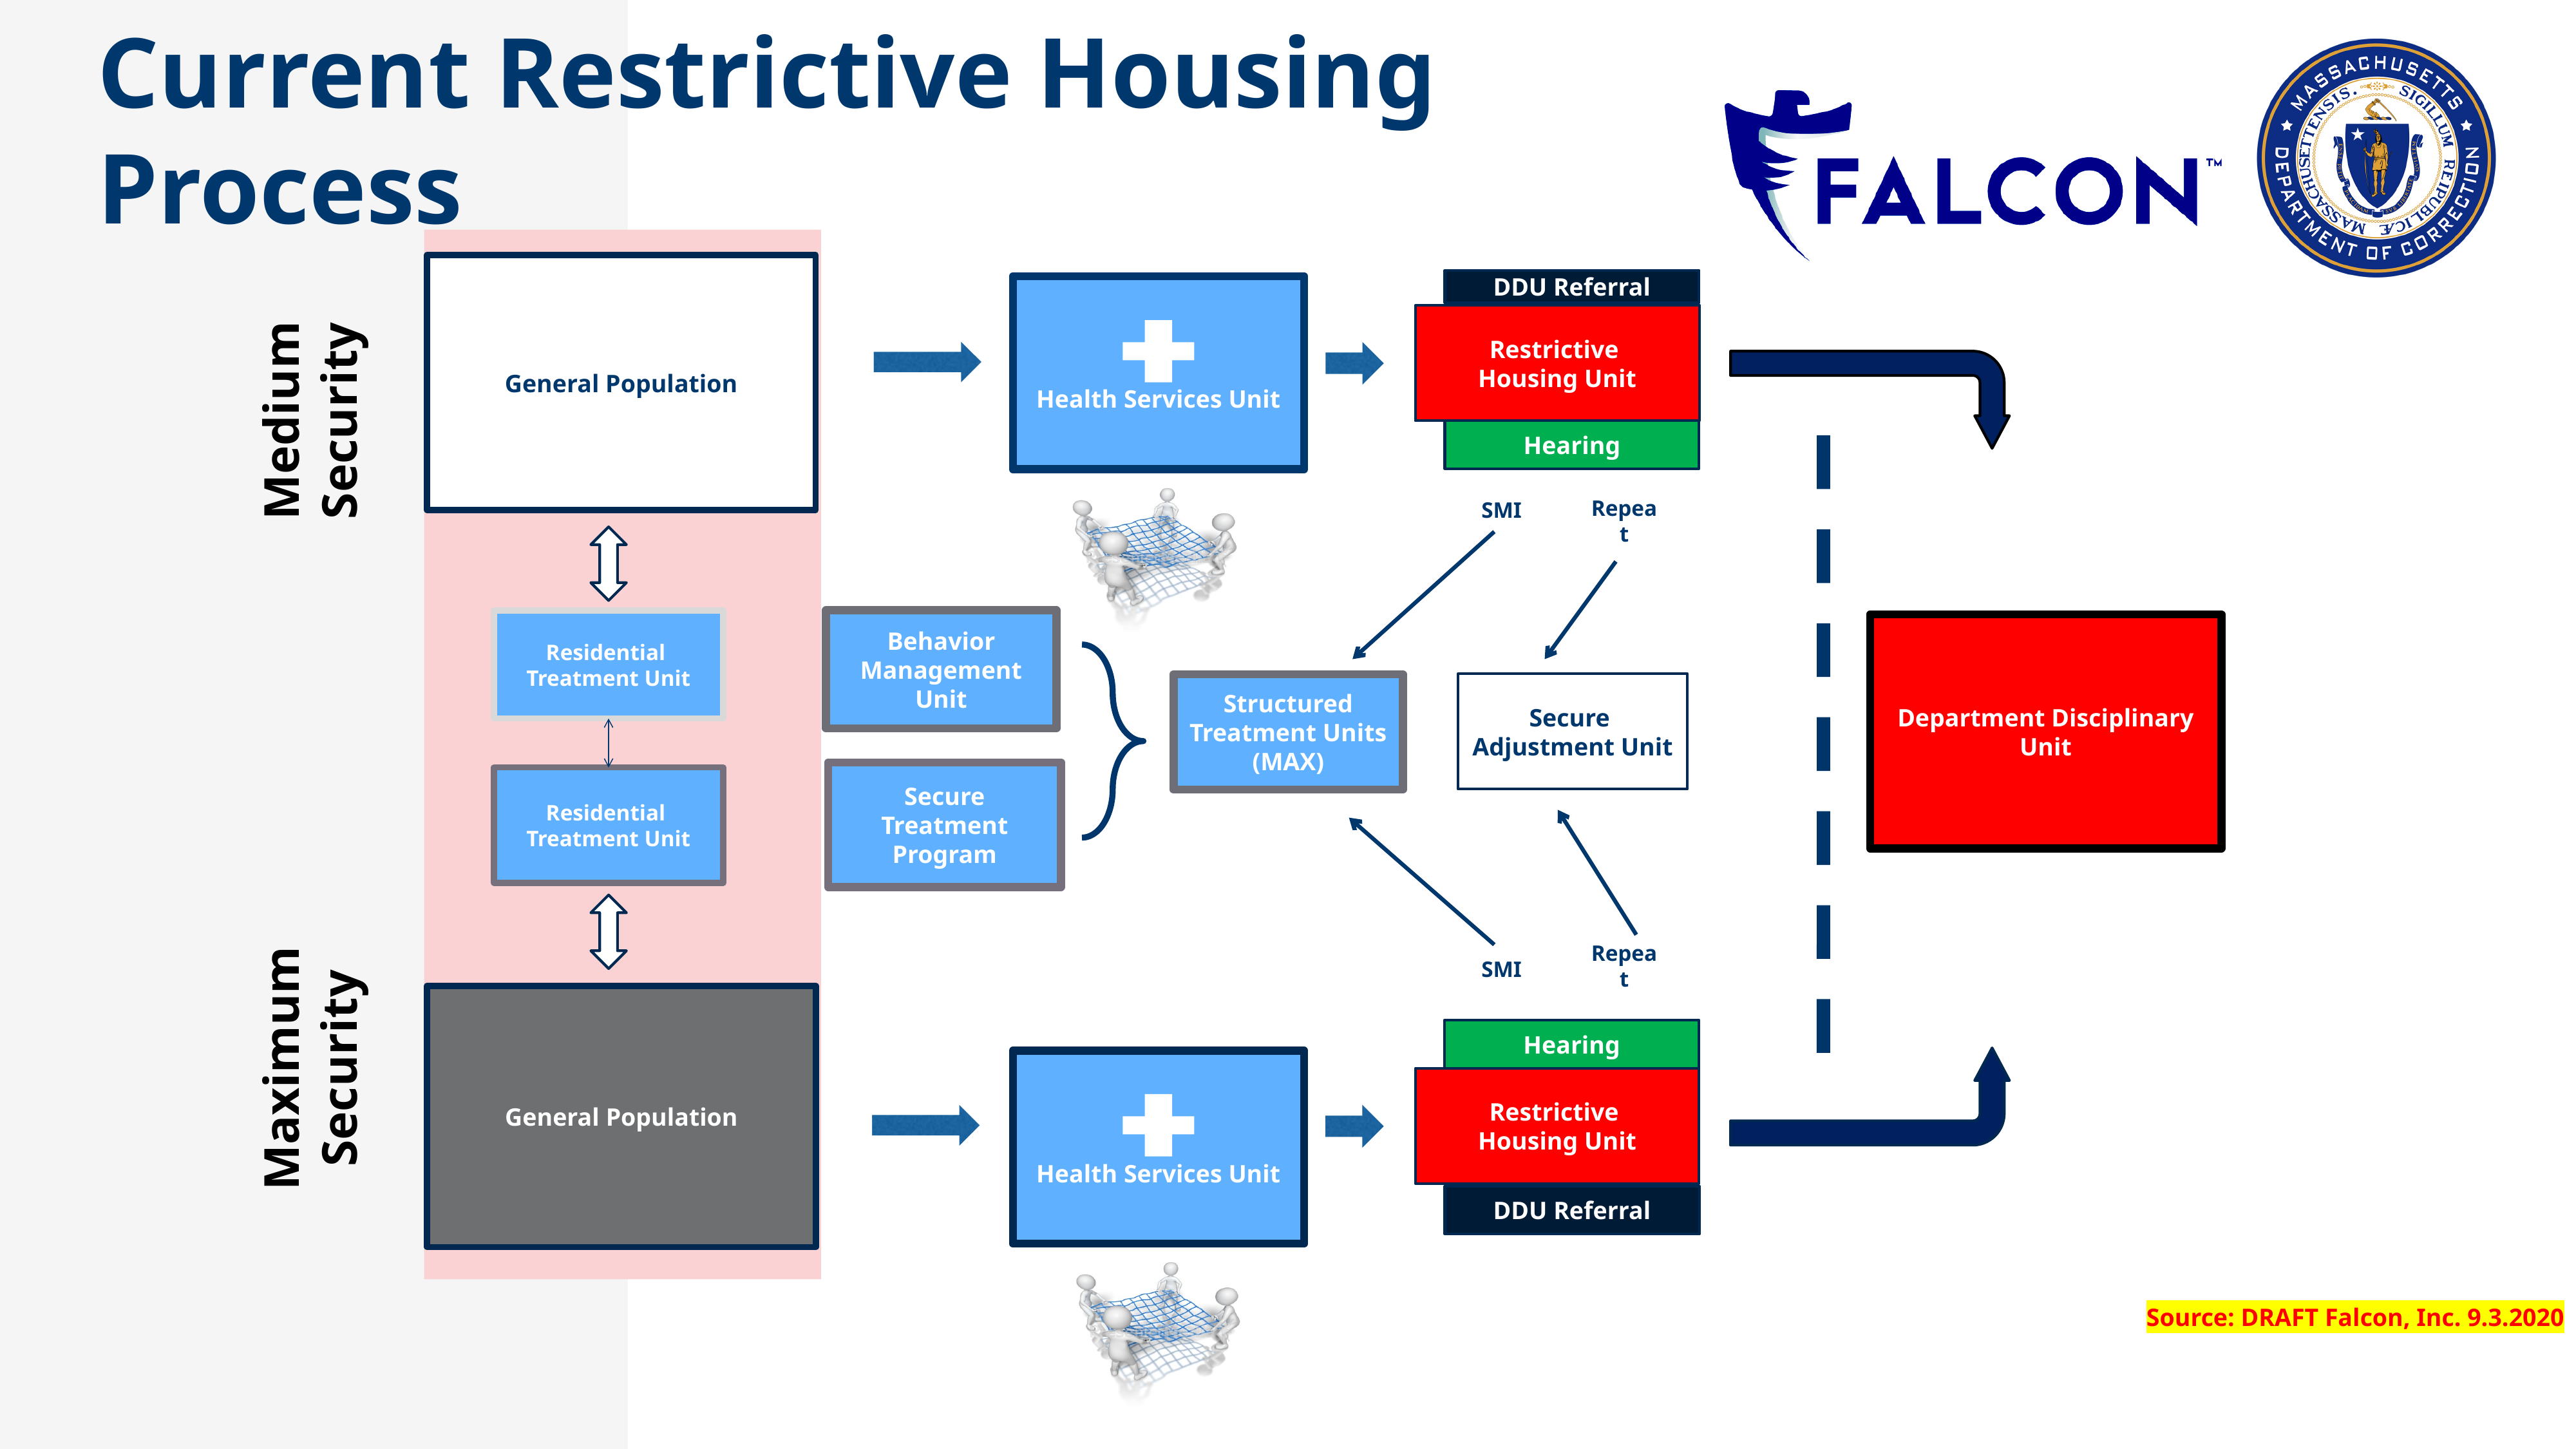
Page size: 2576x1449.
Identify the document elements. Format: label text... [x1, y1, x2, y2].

picture [1725, 2, 2533, 314]
text_box General Population [426, 985, 817, 1249]
text_box Residential Treatment Unit [493, 609, 724, 720]
text_box Restrictive Housing Unit [1414, 1067, 1700, 1185]
text_box [1082, 644, 1144, 838]
text_box [589, 893, 628, 971]
text_box Behavior Management Unit [824, 609, 1057, 730]
text_box [589, 525, 628, 602]
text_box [1349, 817, 1495, 945]
text_box [1325, 341, 1384, 385]
text_box Secure Treatment Program [827, 761, 1063, 888]
text_box General Population [426, 254, 817, 511]
text_box Maximum Security [246, 857, 372, 1280]
picture [1065, 1259, 1253, 1408]
picture [1061, 484, 1249, 634]
text_box Residential Treatment Unit [493, 766, 724, 884]
text_box Health Services Unit [1012, 275, 1305, 471]
text_box Hearing [1443, 419, 1700, 470]
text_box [1352, 531, 1495, 659]
text_box [1122, 1094, 1195, 1157]
text_box Secure Adjustment Unit [1457, 672, 1689, 790]
text_box SMI [1462, 489, 1542, 531]
text_box Repeat [1580, 932, 1668, 999]
text_box [424, 251, 821, 1280]
text_box DDU Referral [1443, 1185, 1701, 1235]
text_box Current Restrictive Housing Process [90, 4, 1580, 251]
text_box DDU Referral [1443, 269, 1700, 304]
text_box [1122, 320, 1195, 383]
text_box Source: DRAFT Falcon, Inc. 9.3.2020 [2135, 1294, 2576, 1339]
text_box [872, 1104, 980, 1146]
text_box Medium Security [245, 251, 372, 632]
text_box Hearing [1443, 1019, 1700, 1070]
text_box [1544, 561, 1616, 659]
text_box SMI [1462, 948, 1542, 989]
text_box [1325, 1104, 1384, 1148]
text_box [1557, 810, 1636, 935]
text_box Health Services Unit [1012, 1049, 1305, 1245]
text_box [1729, 1046, 2011, 1147]
text_box Structured Treatment Units (MAX) [1172, 673, 1404, 791]
text_box Department Disciplinary Unit [1869, 613, 2222, 849]
text_box Restrictive Housing Unit [1414, 304, 1701, 422]
text_box [1729, 350, 2011, 450]
text_box Repeat [1580, 487, 1668, 554]
text_box [873, 341, 981, 383]
